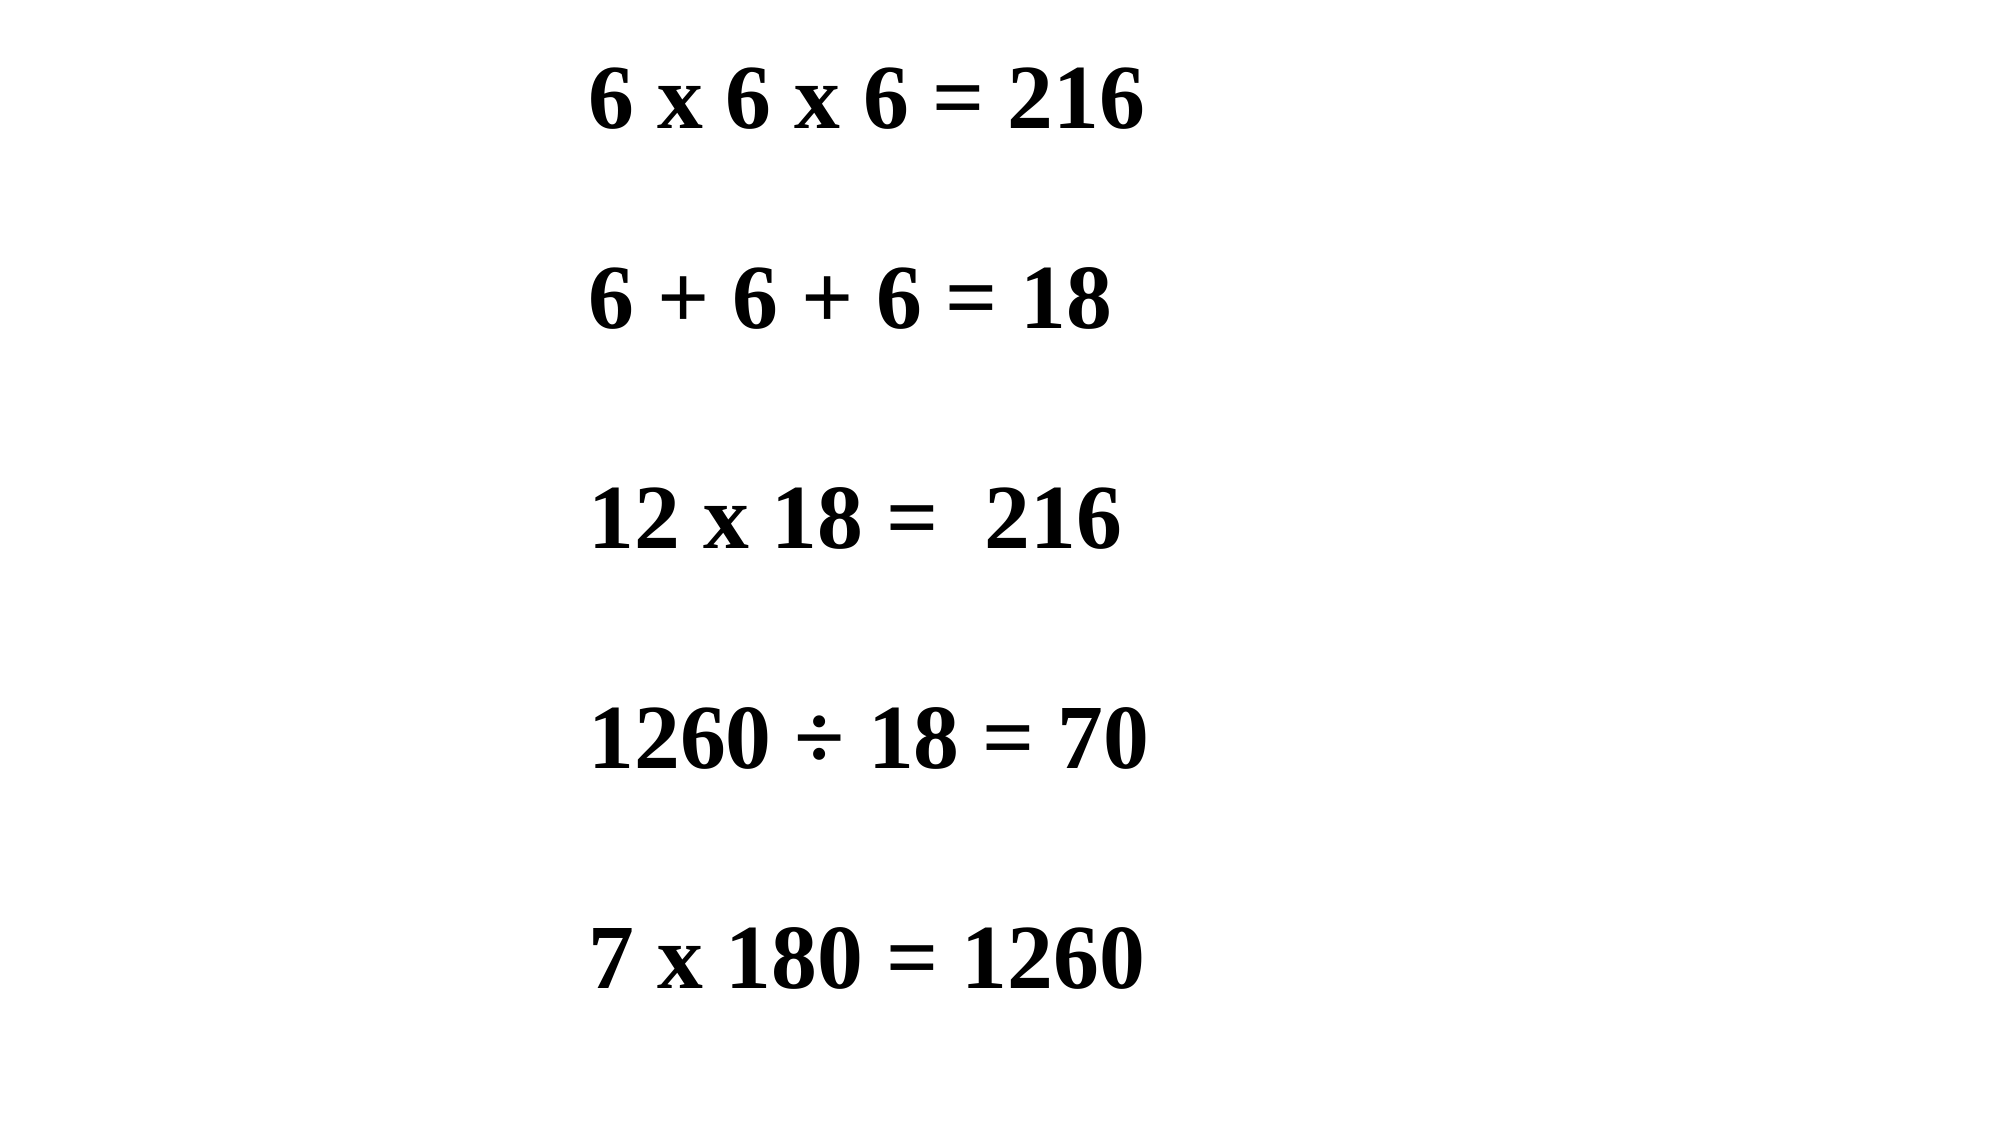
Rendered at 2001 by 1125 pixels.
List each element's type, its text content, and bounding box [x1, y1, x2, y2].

text_box 6 x 6 x 6 = 216 6 + 6 + 6 = 18 12 x 18 = 216 1260 ÷ 18 = 70 7 x 180 = 1260 [573, 29, 1358, 1105]
